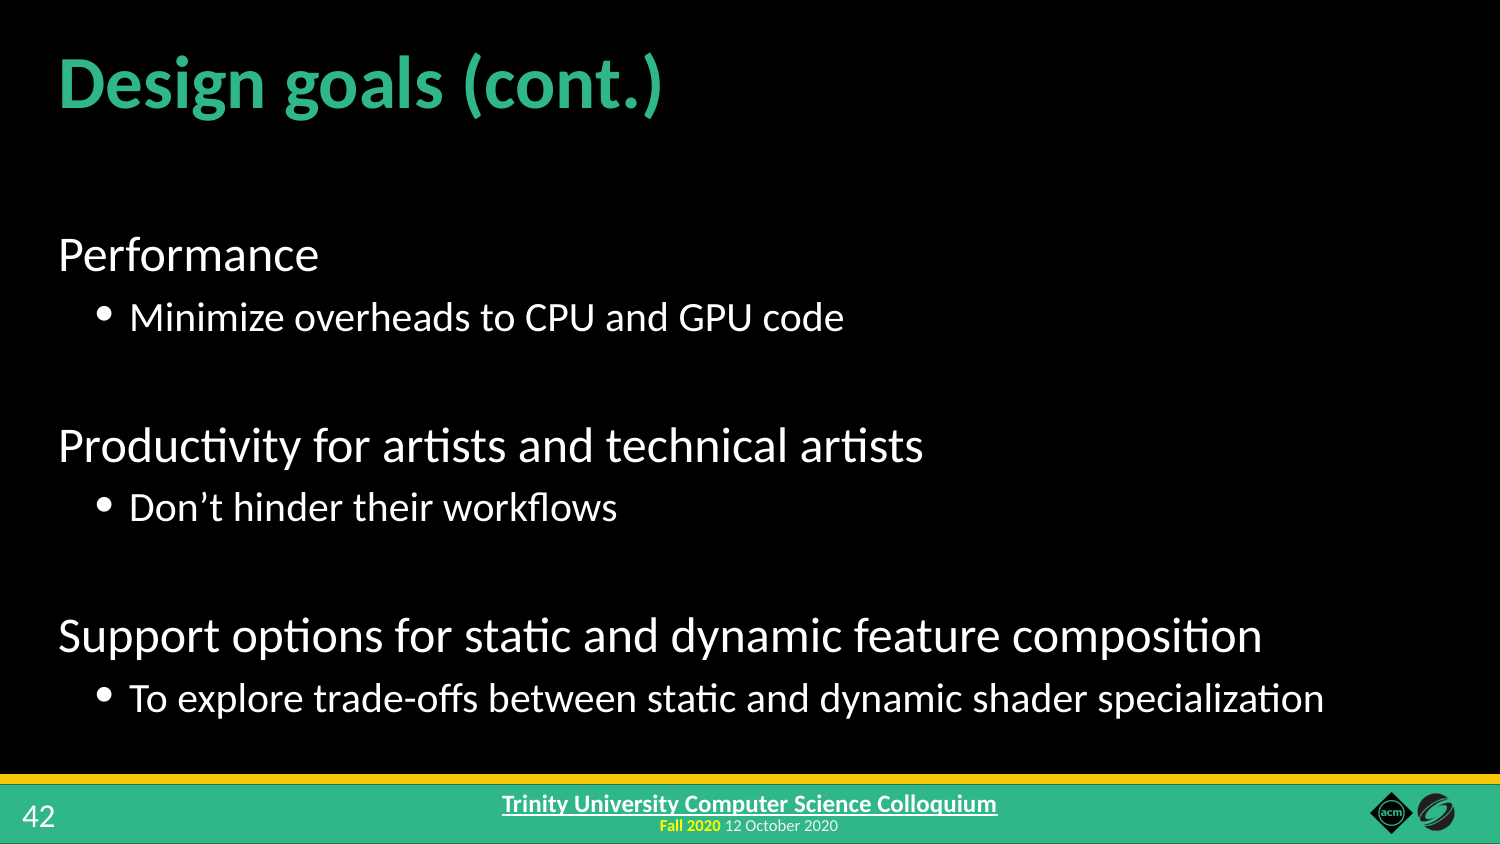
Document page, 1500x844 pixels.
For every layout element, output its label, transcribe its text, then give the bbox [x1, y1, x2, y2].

list Performance Minimize overheads to CPU and GPU code Productivity for artists and technical artists Don’t hinder their workflows Support options for static and dynamic feature composition To explore trade-offs between static and dynamic shader specialization [58, 156, 1457, 748]
slide_number 42 [6, 784, 71, 844]
title Design goals (cont.) [58, 33, 1457, 139]
picture [1368, 785, 1463, 839]
